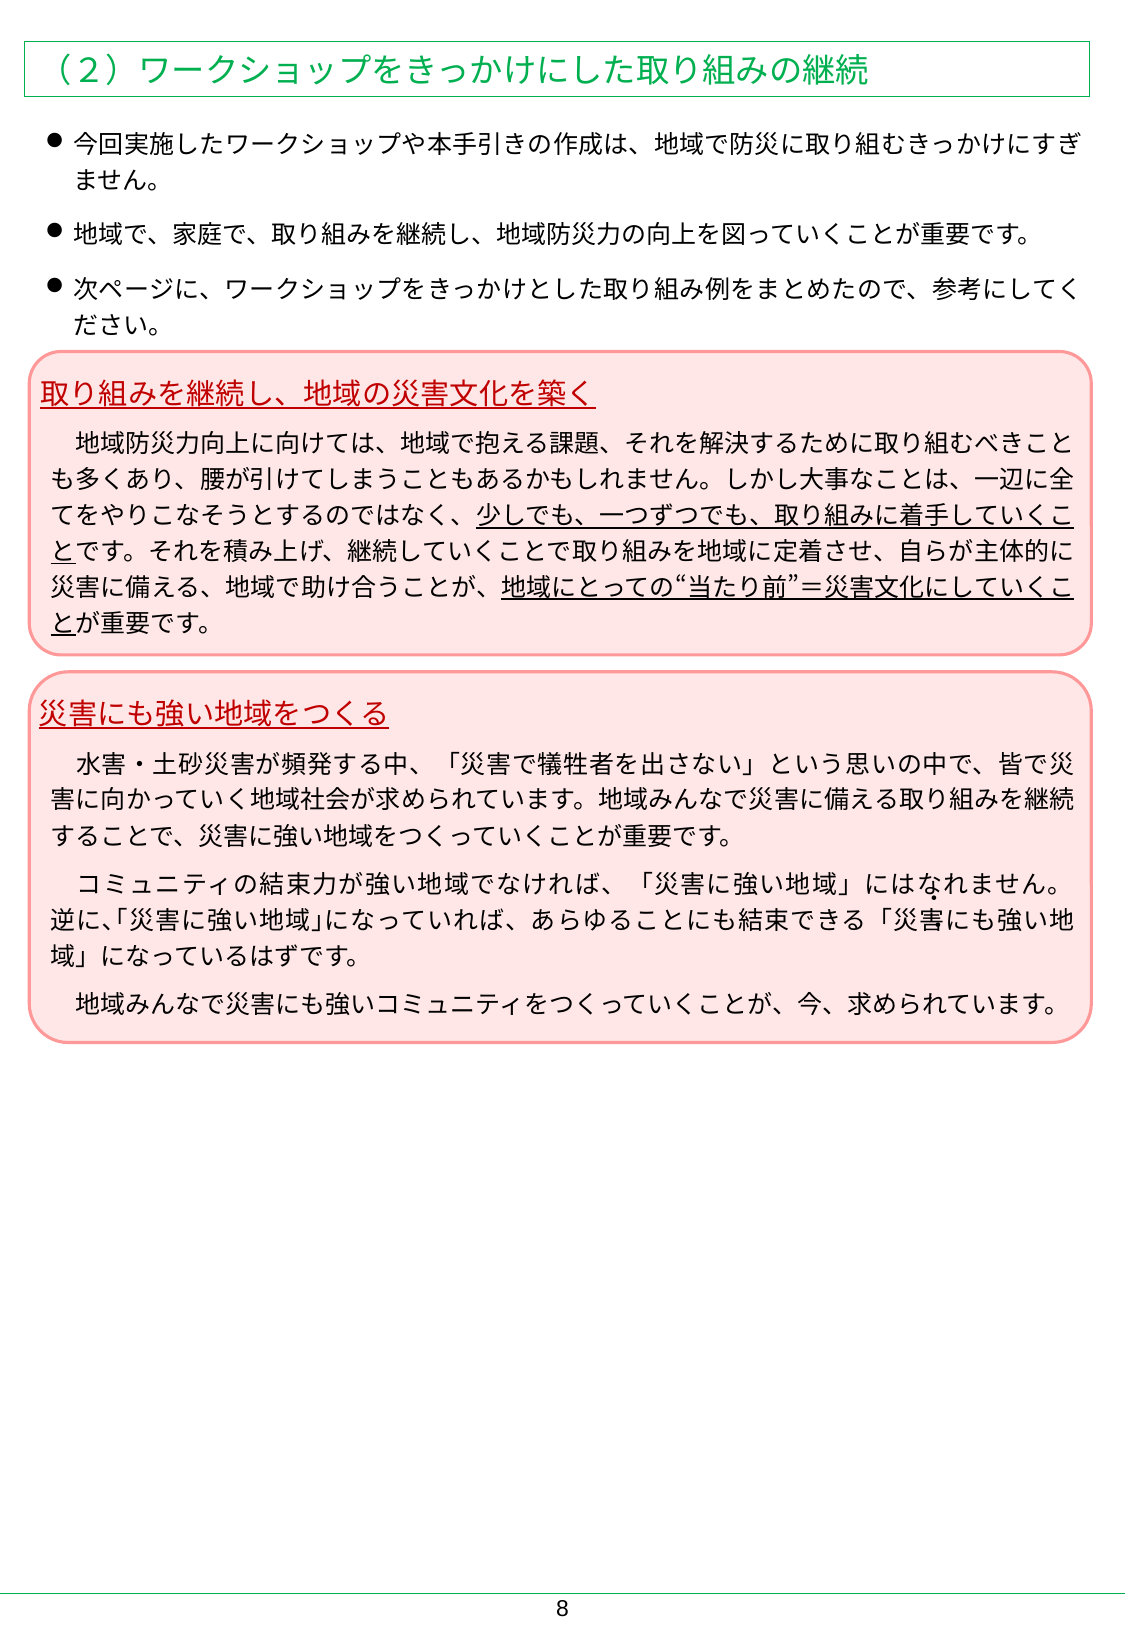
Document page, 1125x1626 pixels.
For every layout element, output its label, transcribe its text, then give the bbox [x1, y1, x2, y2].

text_box [28, 670, 1093, 1044]
slide_number 7 [0, 1590, 1125, 1625]
text_box ・ ・ [923, 885, 956, 938]
text_box [28, 350, 1093, 656]
text_box 取り組みを継続し、地域の災害文化を築く [40, 368, 597, 411]
text_box 災害にも強い地域をつくる [38, 688, 390, 731]
text_box 今回実施したワークショップや本手引きの作成は、地域で防災に取り組むきっかけにすぎません。 地域で、家庭で、取り組みを継続し、地域防災力の向上を図っていくことが重要です。 次ページに、ワークショップをきっかけとした取り組み例をまとめたので、参考にしてください。 [45, 122, 1083, 340]
text_box 水害・土砂災害が頻発する中、「災害で犠牲者を出さない」という思いの中で、皆で災害に向かっていく地域社会が求められています。地域みんなで災害に備える取り組みを継続することで、災害に強い地域をつくっていくことが重要です。 コミュニティの結束力が強い地域でなければ、「災害に強い地域」にはなれません。 逆に､｢災害に強い地域｣になっていれば、あらゆることにも結束できる「災害にも強い地域」になっているはずです。 地域みんなで災害にも強いコミュニティをつくっていくことが、今、求められています。 [50, 742, 1075, 1019]
text_box 地域防災力向上に向けては、地域で抱える課題、それを解決するために取り組むべきことも多くあり、腰が引けてしまうこともあるかもしれません。しかし大事なことは、一辺に全てをやりこなそうとするのではなく、少しでも、一つずつでも、取り組みに着手していくことです。それを積み上げ、継続していくことで取り組みを地域に定着させ、自らが主体的に災害に備える、地域で助け合うことが、地域にとっての“当たり前”＝災害文化にしていくことが重要です。 [50, 421, 1075, 638]
text_box （２）ワークショップをきっかけにした取り組みの継続 [24, 41, 1090, 97]
